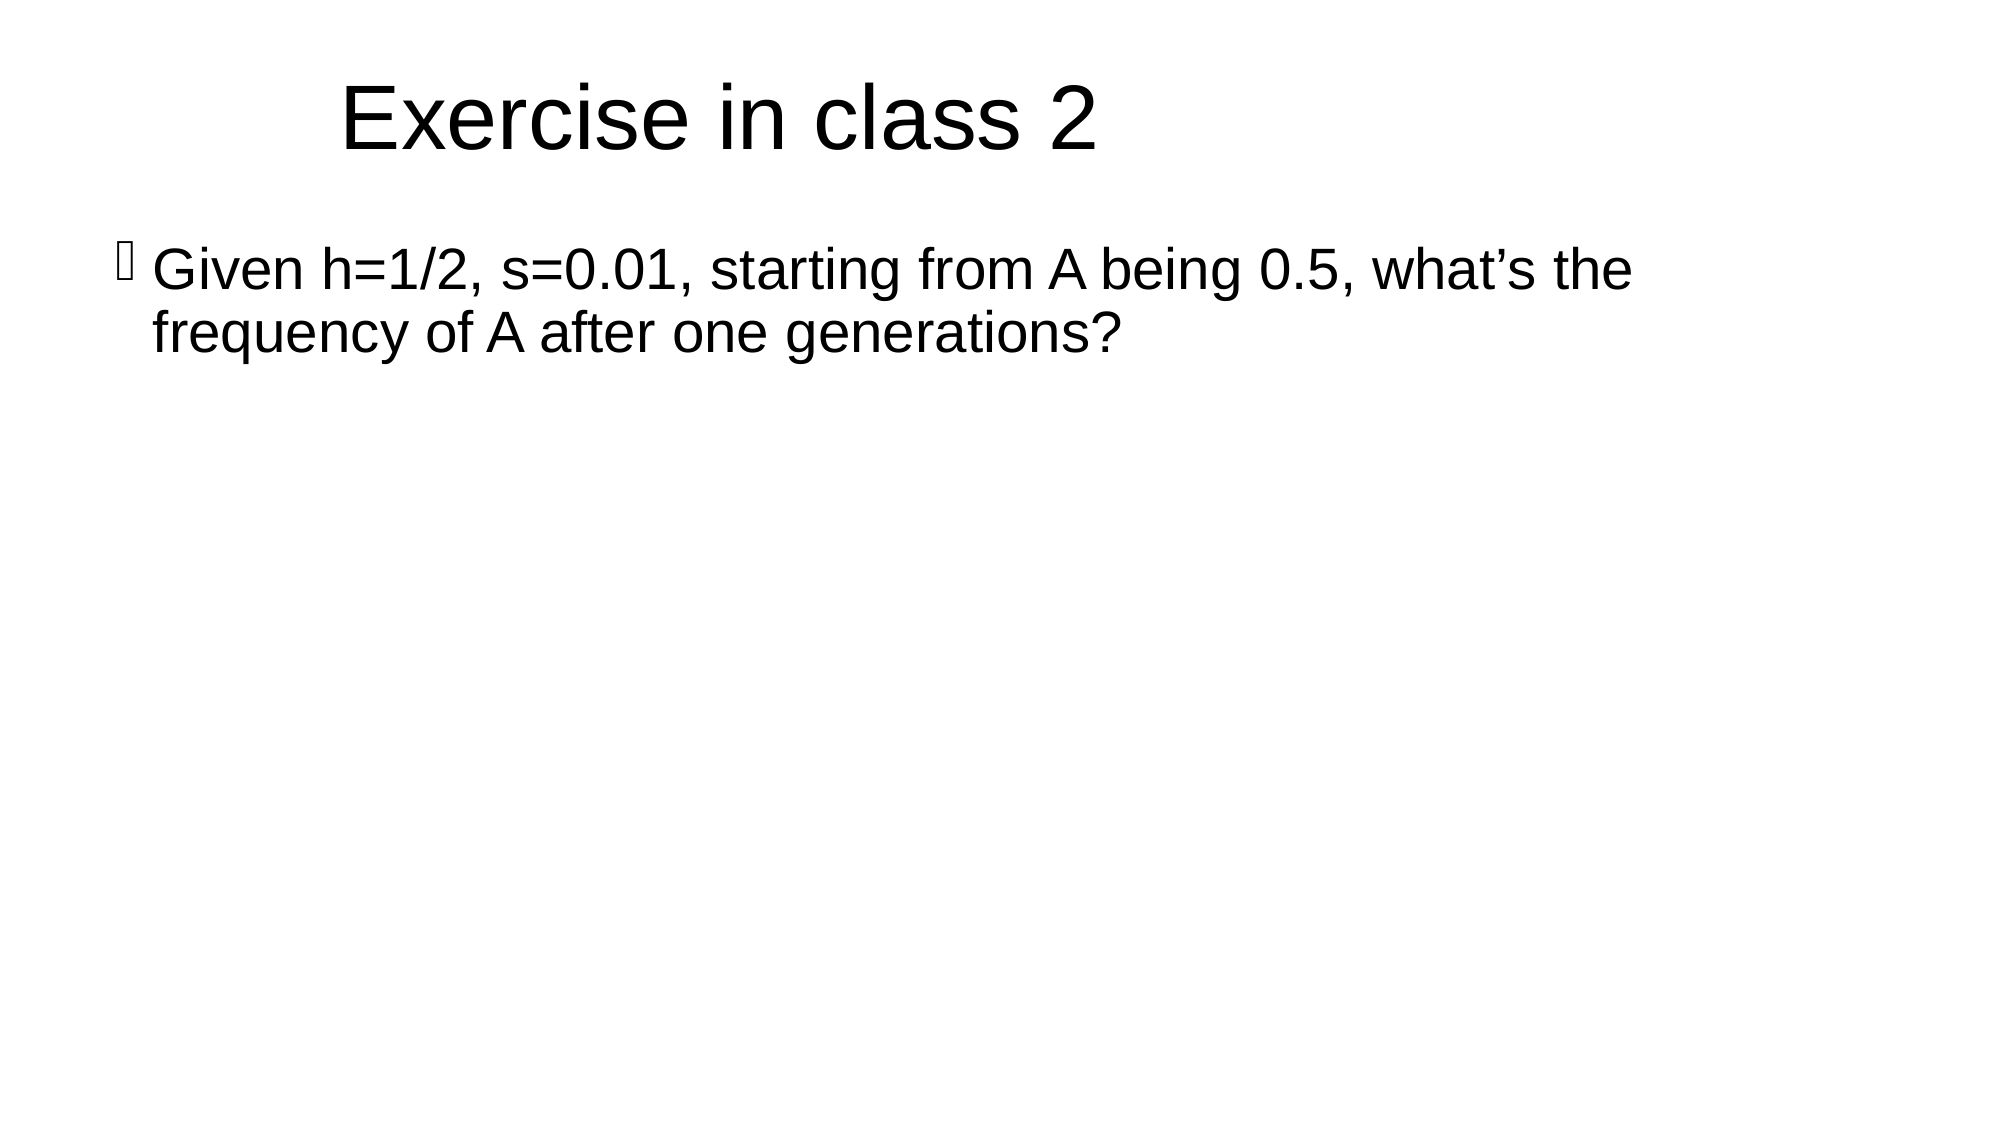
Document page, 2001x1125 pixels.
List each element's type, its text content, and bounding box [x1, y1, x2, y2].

title Exercise in class 2 [324, 26, 1675, 214]
list Given h=1/2, s=0.01, starting from A being 0.5, what’s the frequency of A after one generations? [100, 231, 1888, 1024]
